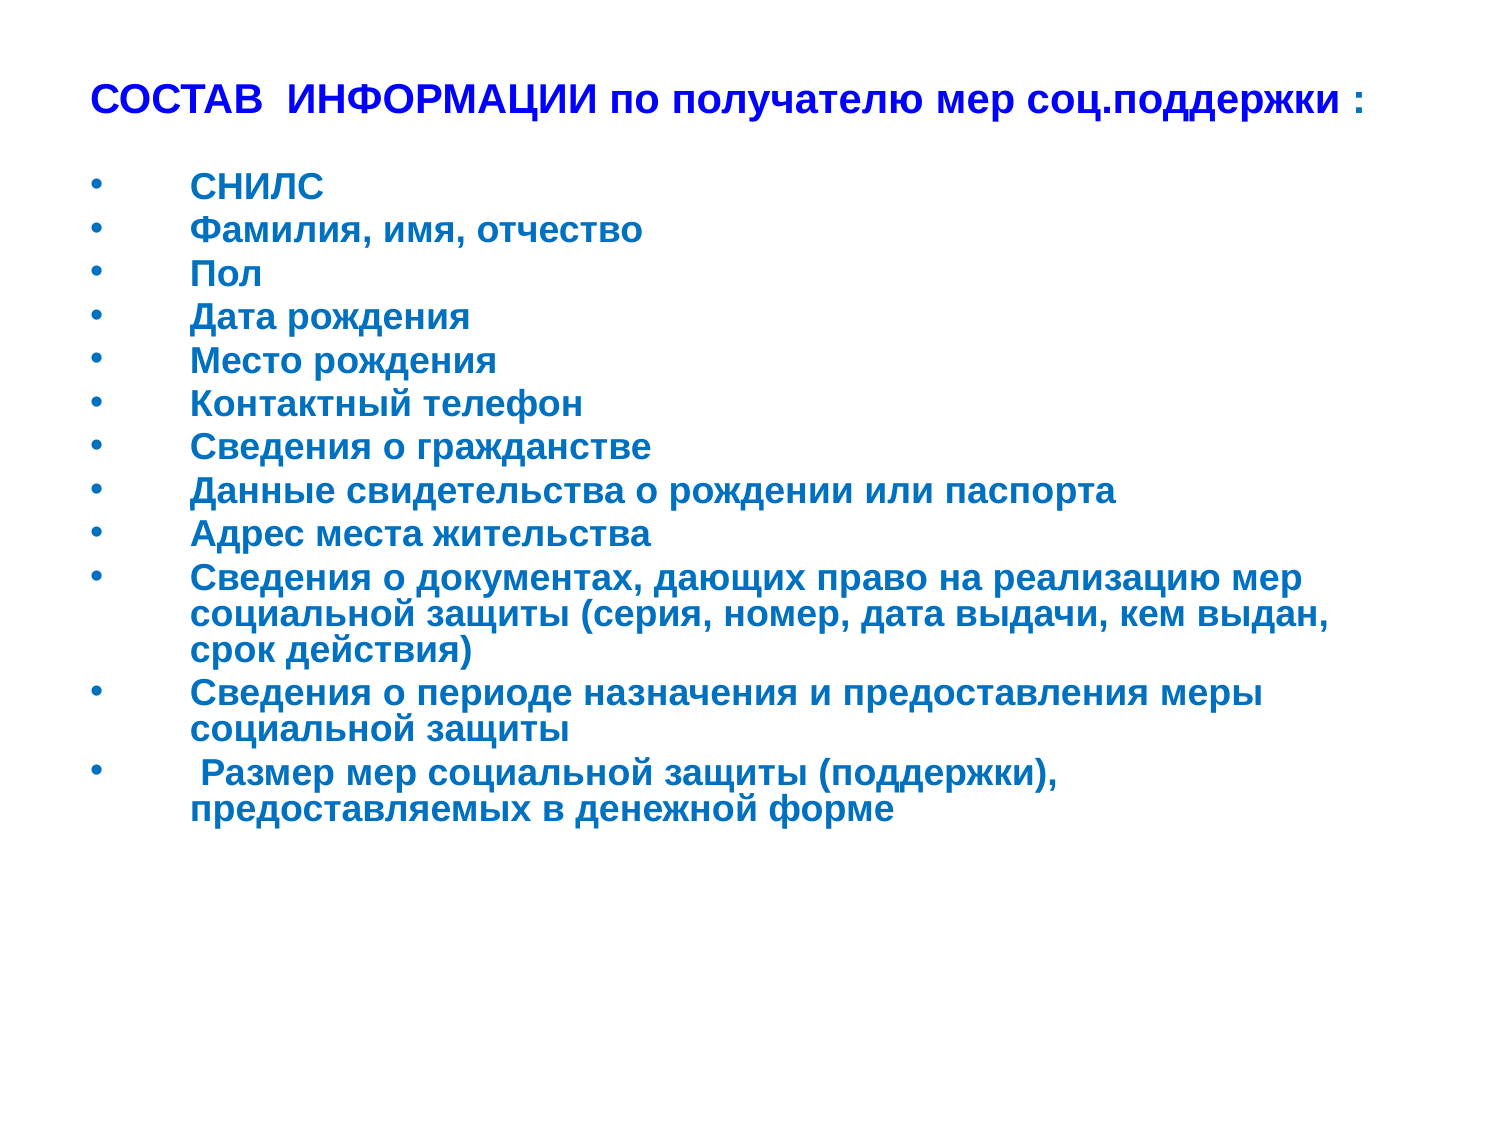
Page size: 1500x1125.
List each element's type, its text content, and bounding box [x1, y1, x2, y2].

list СНИЛС Фамилия, имя, отчество Пол Дата рождения Место рождения Контактный телефон Сведения о гражданстве Данные свидетельства о рождении или паспорта Адрес места жительства Сведения о документах, дающих право на реализацию мер социальной защиты (серия, номер, дата выдачи, кем выдан, срок действия) Сведения о периоде назначения и предоставления меры социальной защиты Размер мер социальной защиты (поддержки), предоставляемых в денежной форме [74, 125, 1426, 869]
title СОСТАВ ИНФОРМАЦИИ по получателю мер соц.поддержки : [74, 44, 1426, 125]
